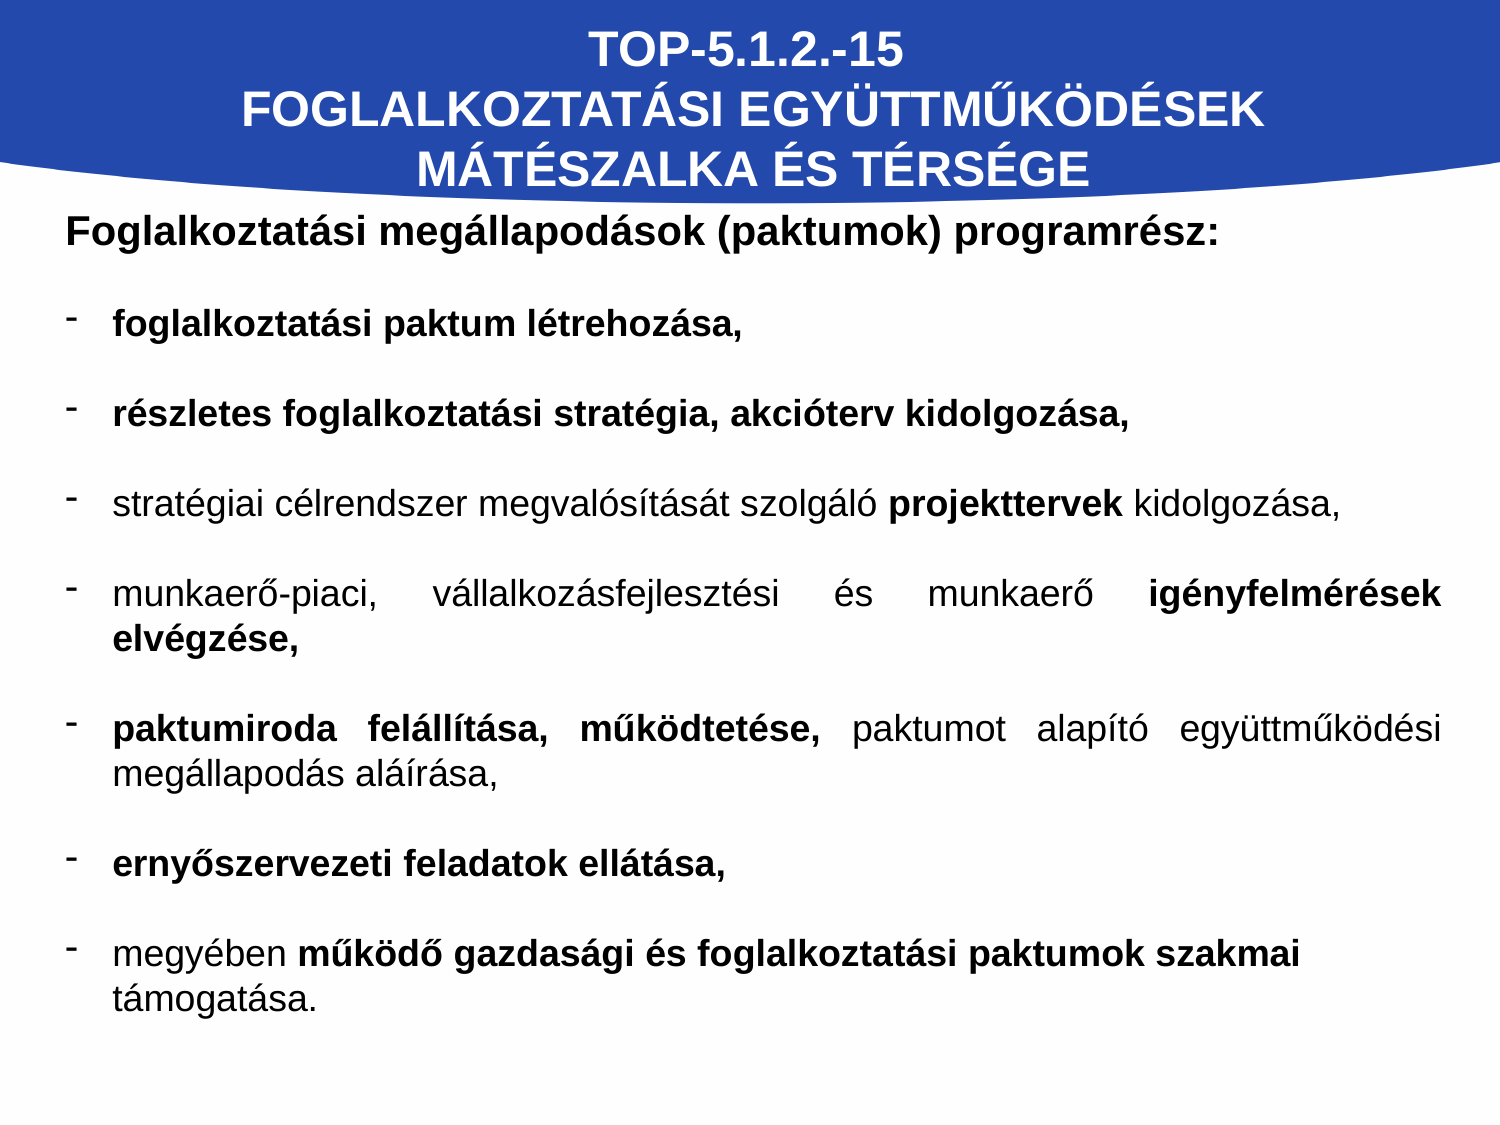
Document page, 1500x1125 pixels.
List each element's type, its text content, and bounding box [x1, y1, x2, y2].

text_box Foglalkoztatási megállapodások (paktumok) programrész: foglalkoztatási paktum létrehozása, részletes foglalkoztatási stratégia, akcióterv kidolgozása, stratégiai célrendszer megvalósítását szolgáló projekttervek kidolgozása, munkaerő-piaci, vállalkozásfejlesztési és munkaerő igényfelmérések elvégzése, paktumiroda felállítása, működtetése, paktumot alapító együttműködési megállapodás aláírása, ernyőszervezeti feladatok ellátása, megyében működő gazdasági és foglalkoztatási paktumok szakmai támogatása. [50, 196, 1457, 1027]
title TOP-5.1.2.-15 Foglalkoztatási együttműködések Mátészalka és térsége [74, 8, 1433, 161]
picture [0, 0, 1500, 1125]
